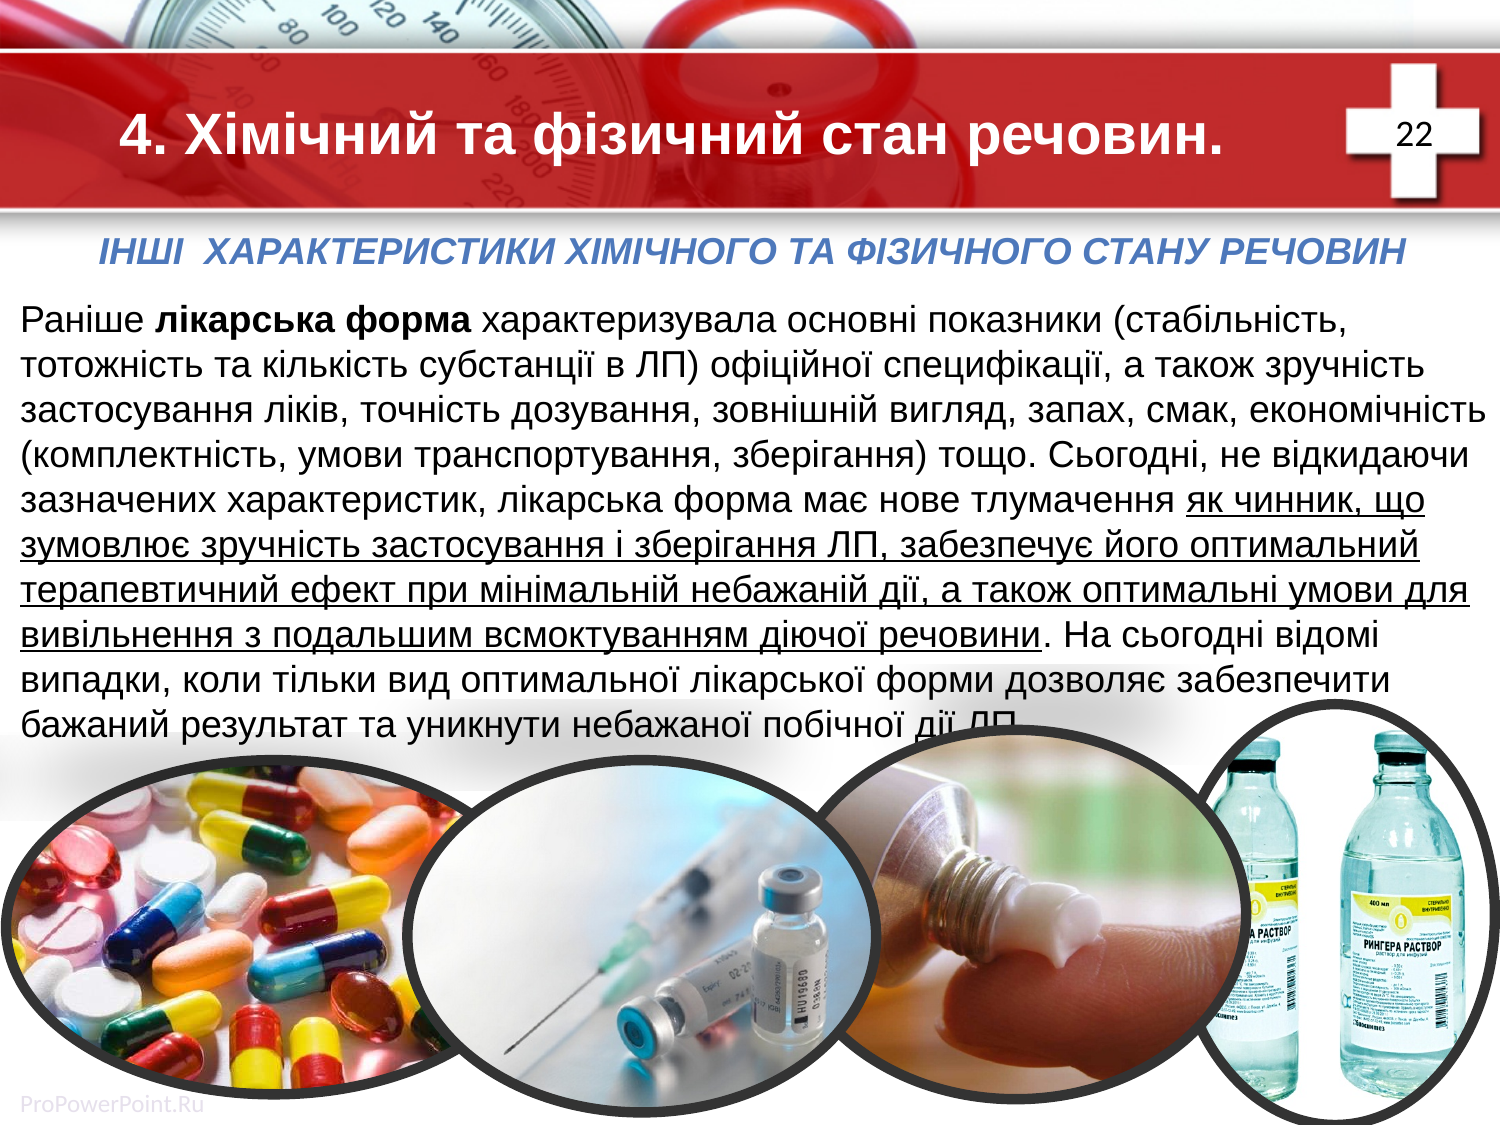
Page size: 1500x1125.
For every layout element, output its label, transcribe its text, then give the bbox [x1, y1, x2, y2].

picture [0, 0, 1500, 1125]
title 4. Хімічний та фізичний стан речовин. [75, 66, 1270, 197]
text_box Інші характеристики хімічного та фізичного стану речовин [50, 219, 1456, 280]
text_box 22 [1326, 40, 1500, 219]
text_box Раніше лікарська форма характеризувала основні показники (стабільність, тотожність та кількість субстанції в ЛП) офіційної специфікації, а також зручність застосування ліків, точність дозування, зовнішній вигляд, запах, смак, економічність (комплектність, умови транспортування, зберігання) тощо. Сьогодні, не відкидаючи зазначених характеристик, лікарська форма має нове тлумачення як чинник, що зумовлює зручність застосування і зберігання ЛП, забезпечує його оптимальний терапевтичний ефект при мінімальній небажаній дії, а також оптимальні умови для вивільнення з подальшим всмоктуванням діючої речовини. На сьогодні відомі випадки, коли тільки вид оптимальної лікарської форми дозволяє забезпечити бажаний результат та уникнути небажаної побічної дії ЛП. [5, 287, 1500, 743]
